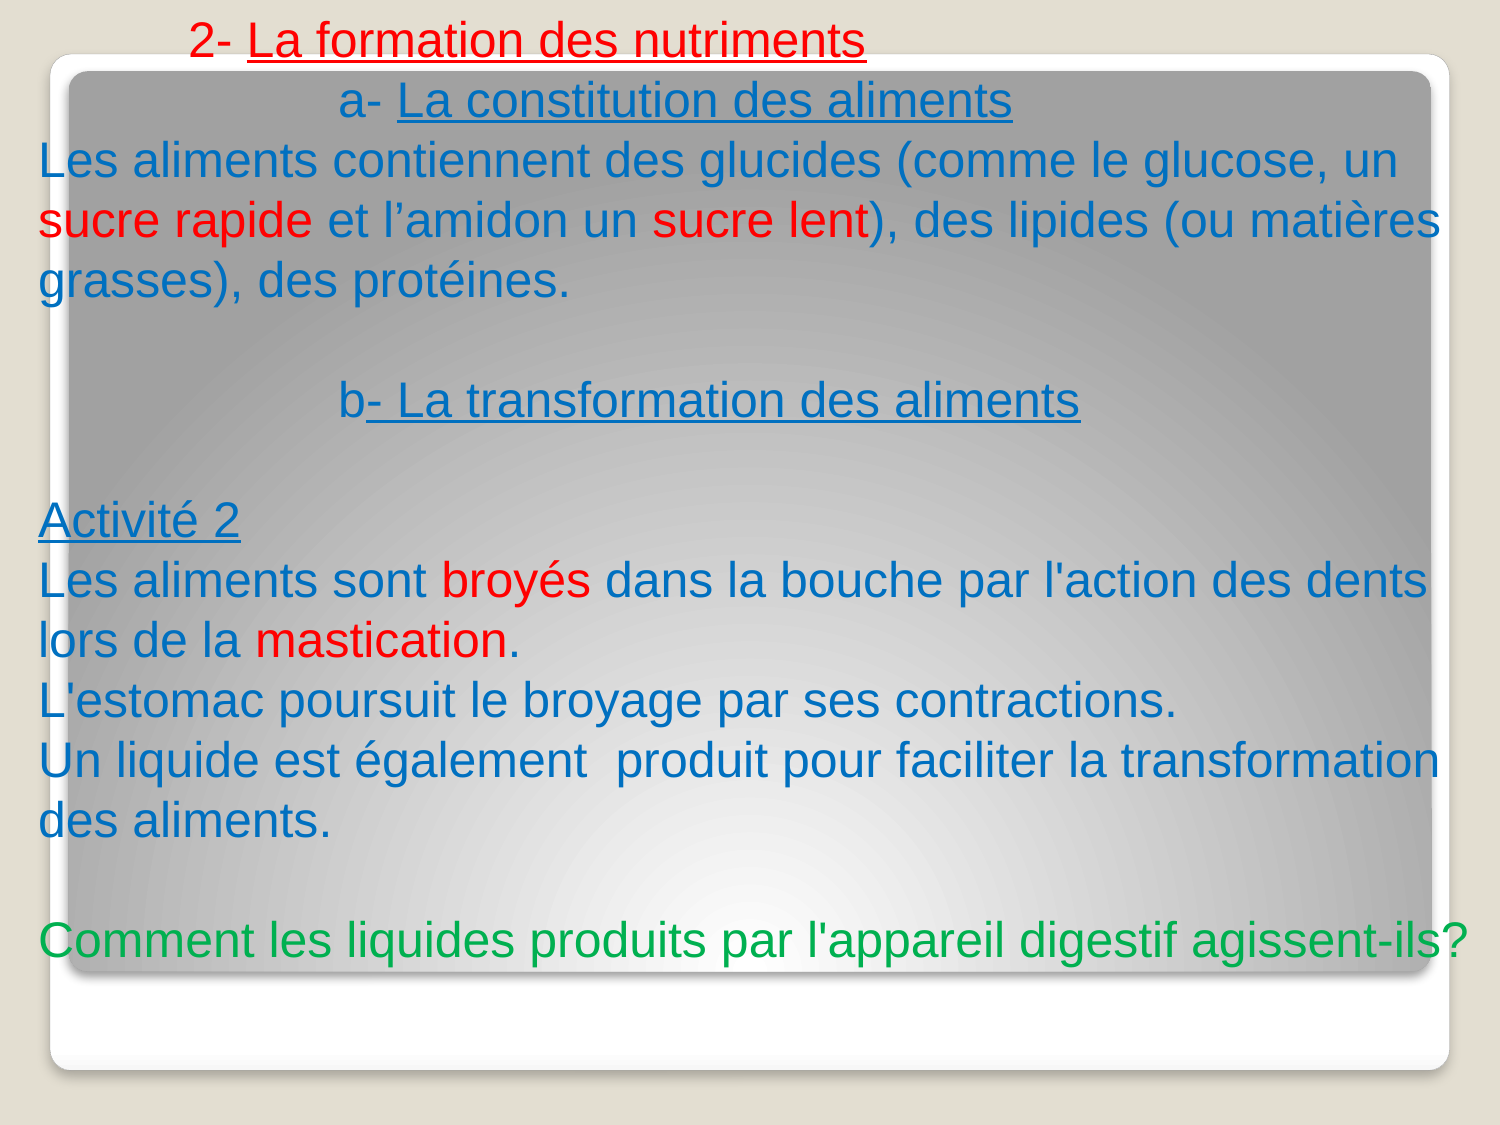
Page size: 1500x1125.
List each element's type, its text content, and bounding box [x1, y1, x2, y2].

text_box 2- La formation des nutriments a- La constitution des aliments Les aliments contiennent des glucides (comme le glucose, un sucre rapide et l’amidon un sucre lent), des lipides (ou matières grasses), des protéines. b- La transformation des aliments Activité 2 Les aliments sont broyés dans la bouche par l'action des dents lors de la mastication. L'estomac poursuit le broyage par ses contractions. Un liquide est également produit pour faciliter la transformation des aliments. Comment les liquides produits par l'appareil digestif agissent-ils? [23, 0, 1500, 1125]
